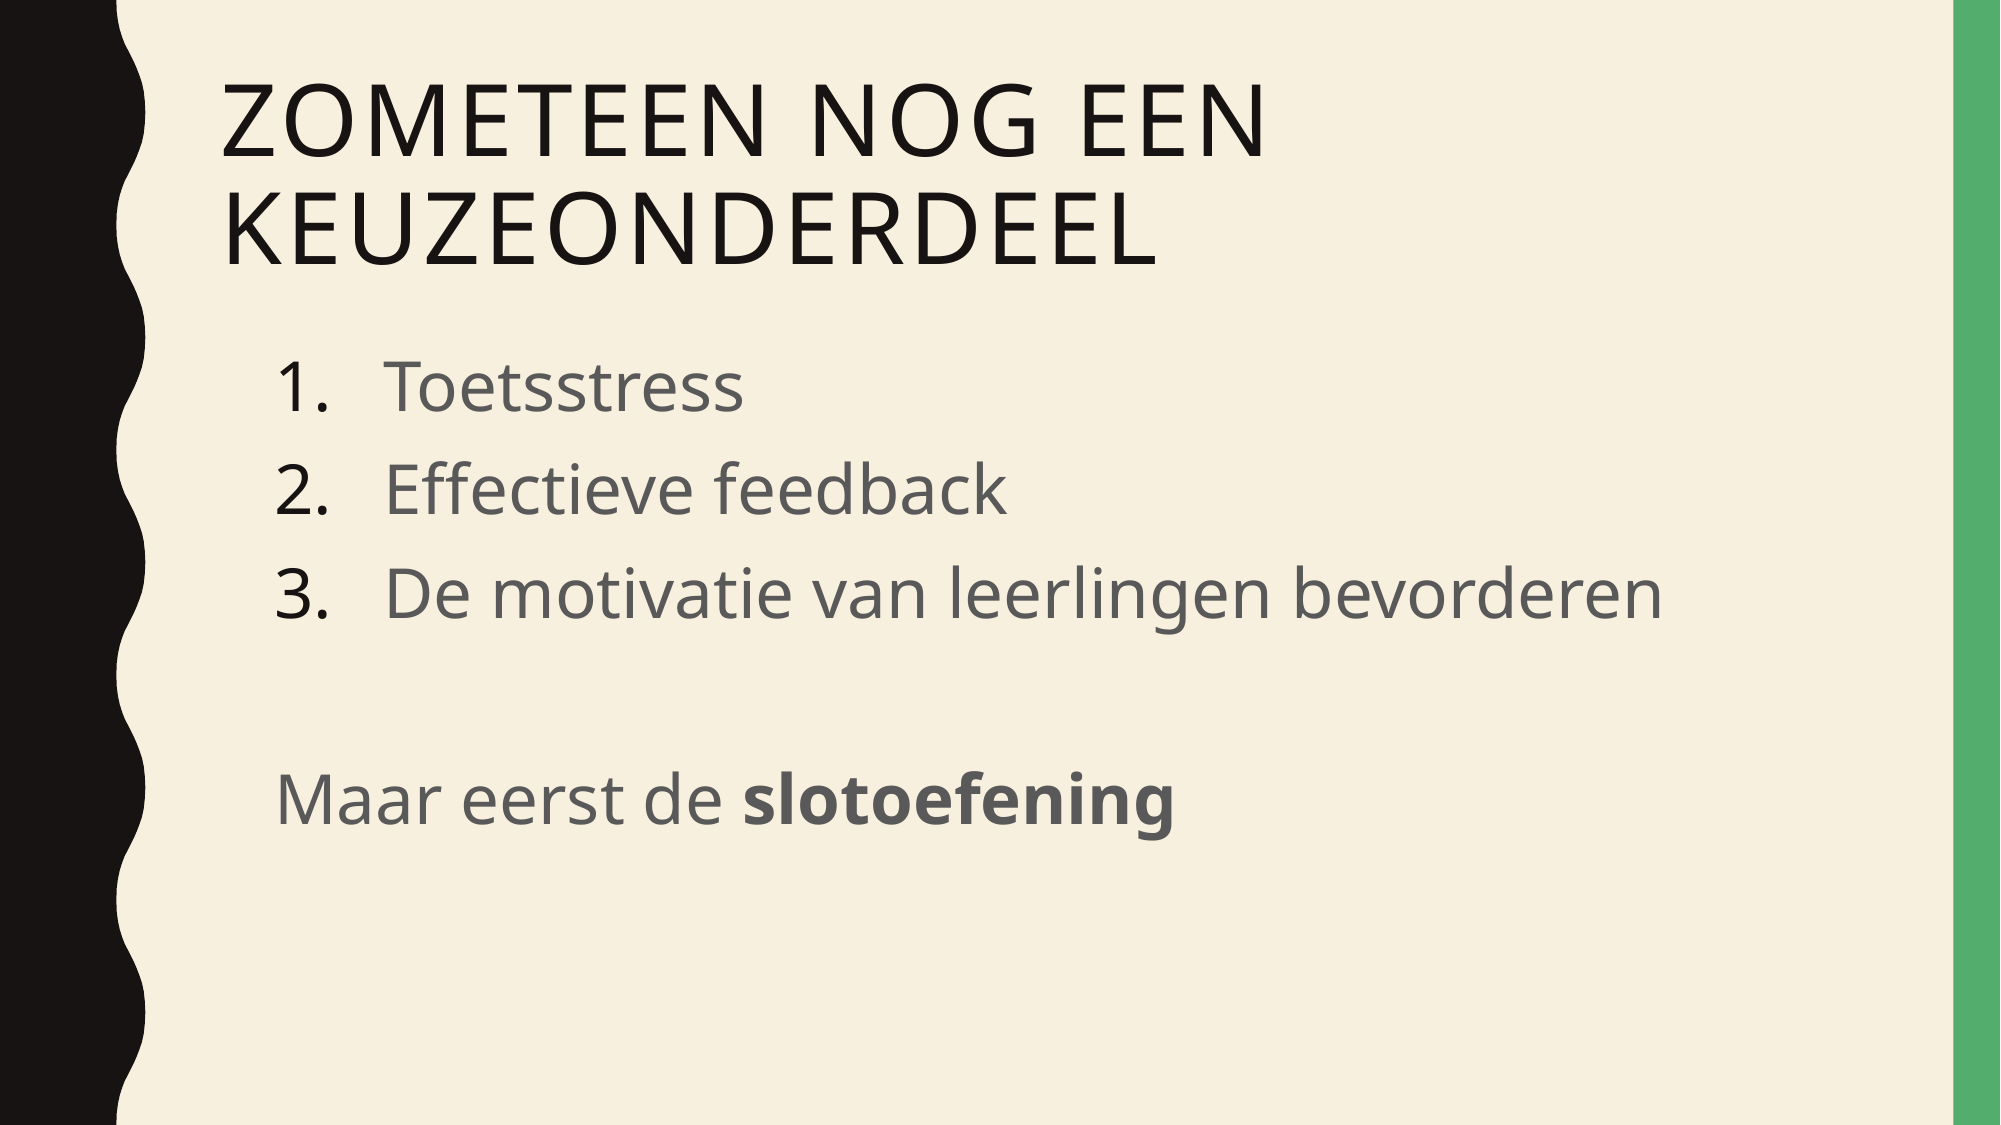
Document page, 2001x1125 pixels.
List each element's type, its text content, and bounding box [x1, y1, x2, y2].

title Zometeen nog een keuzeonderdeel [205, 62, 1875, 272]
list Toetsstress Effectieve feedback De motivatie van leerlingen bevorderen Maar eerst de slotoefening [259, 326, 1741, 852]
